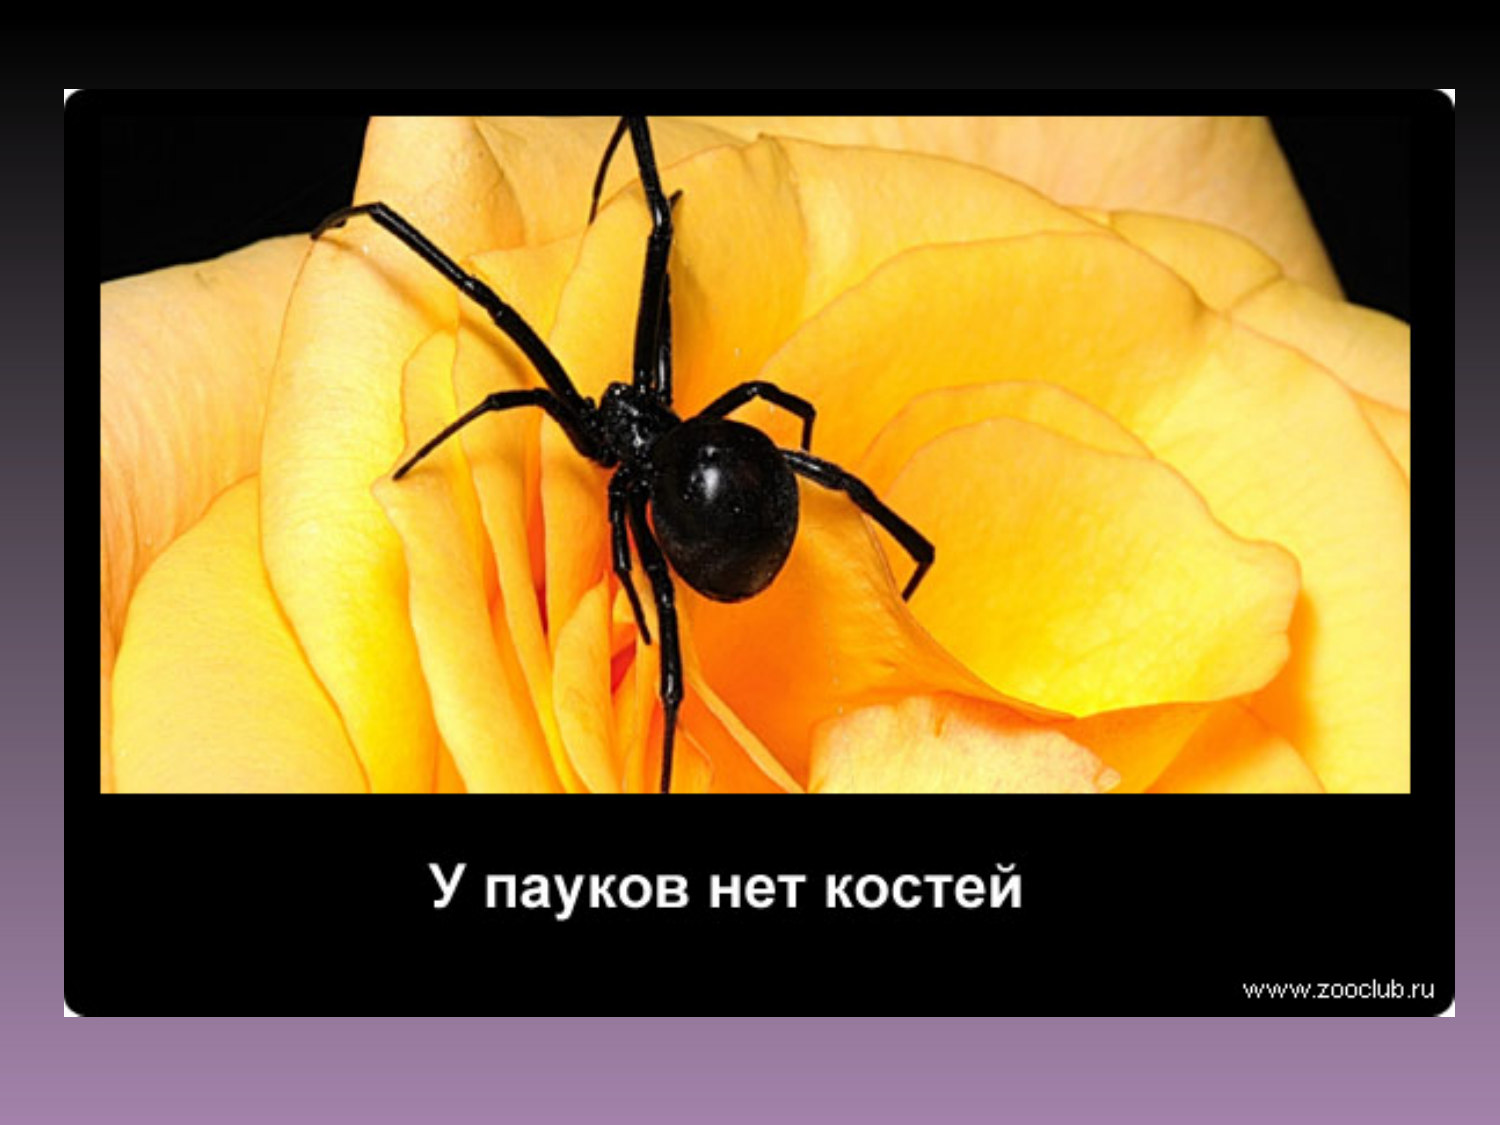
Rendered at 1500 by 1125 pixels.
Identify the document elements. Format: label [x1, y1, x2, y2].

picture [64, 89, 1455, 1017]
